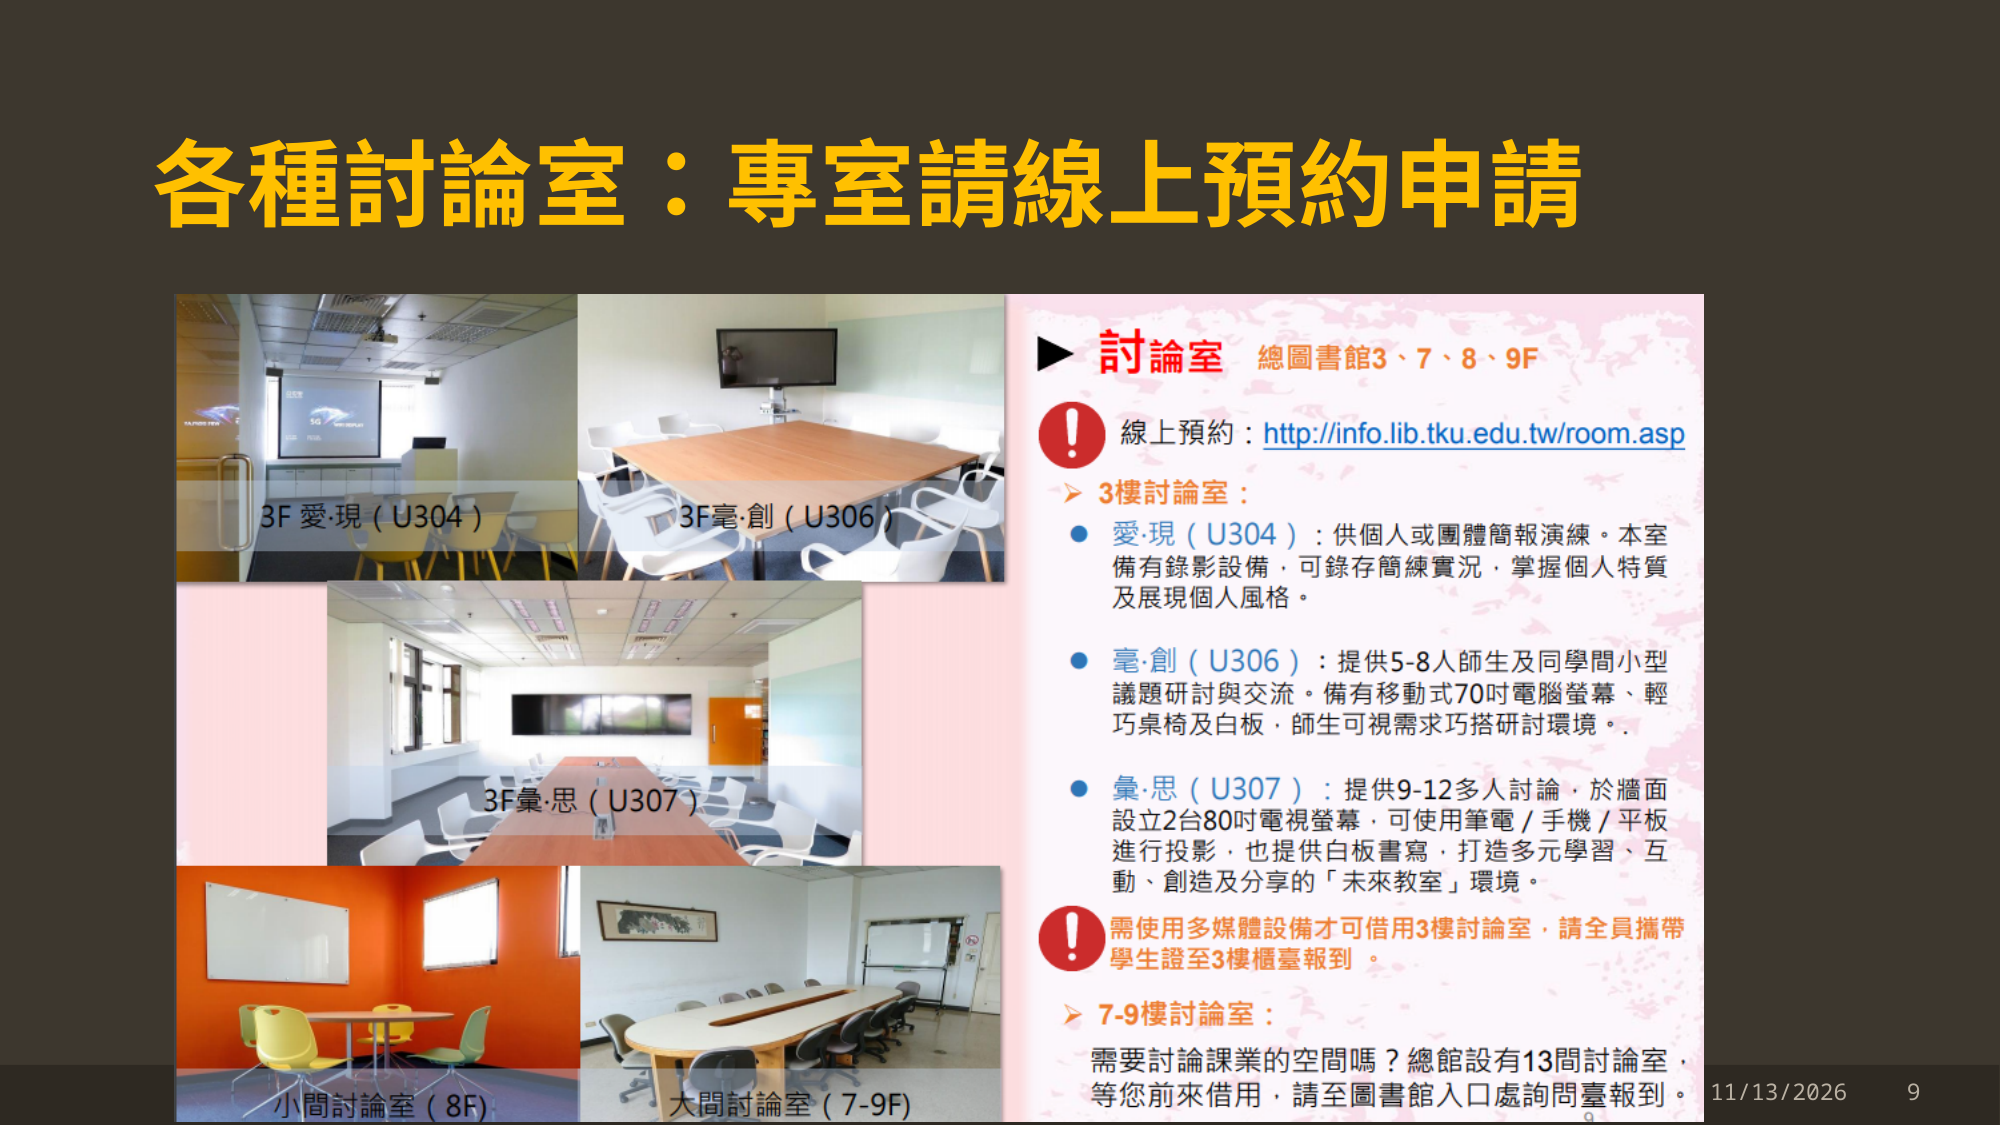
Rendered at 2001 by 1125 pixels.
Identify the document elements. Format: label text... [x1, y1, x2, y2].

slide_number 9 [1862, 1074, 1936, 1113]
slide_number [1704, 1074, 1862, 1113]
title 各種討論室：專室請線上預約申請 [137, 59, 1863, 248]
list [174, 294, 1704, 1122]
